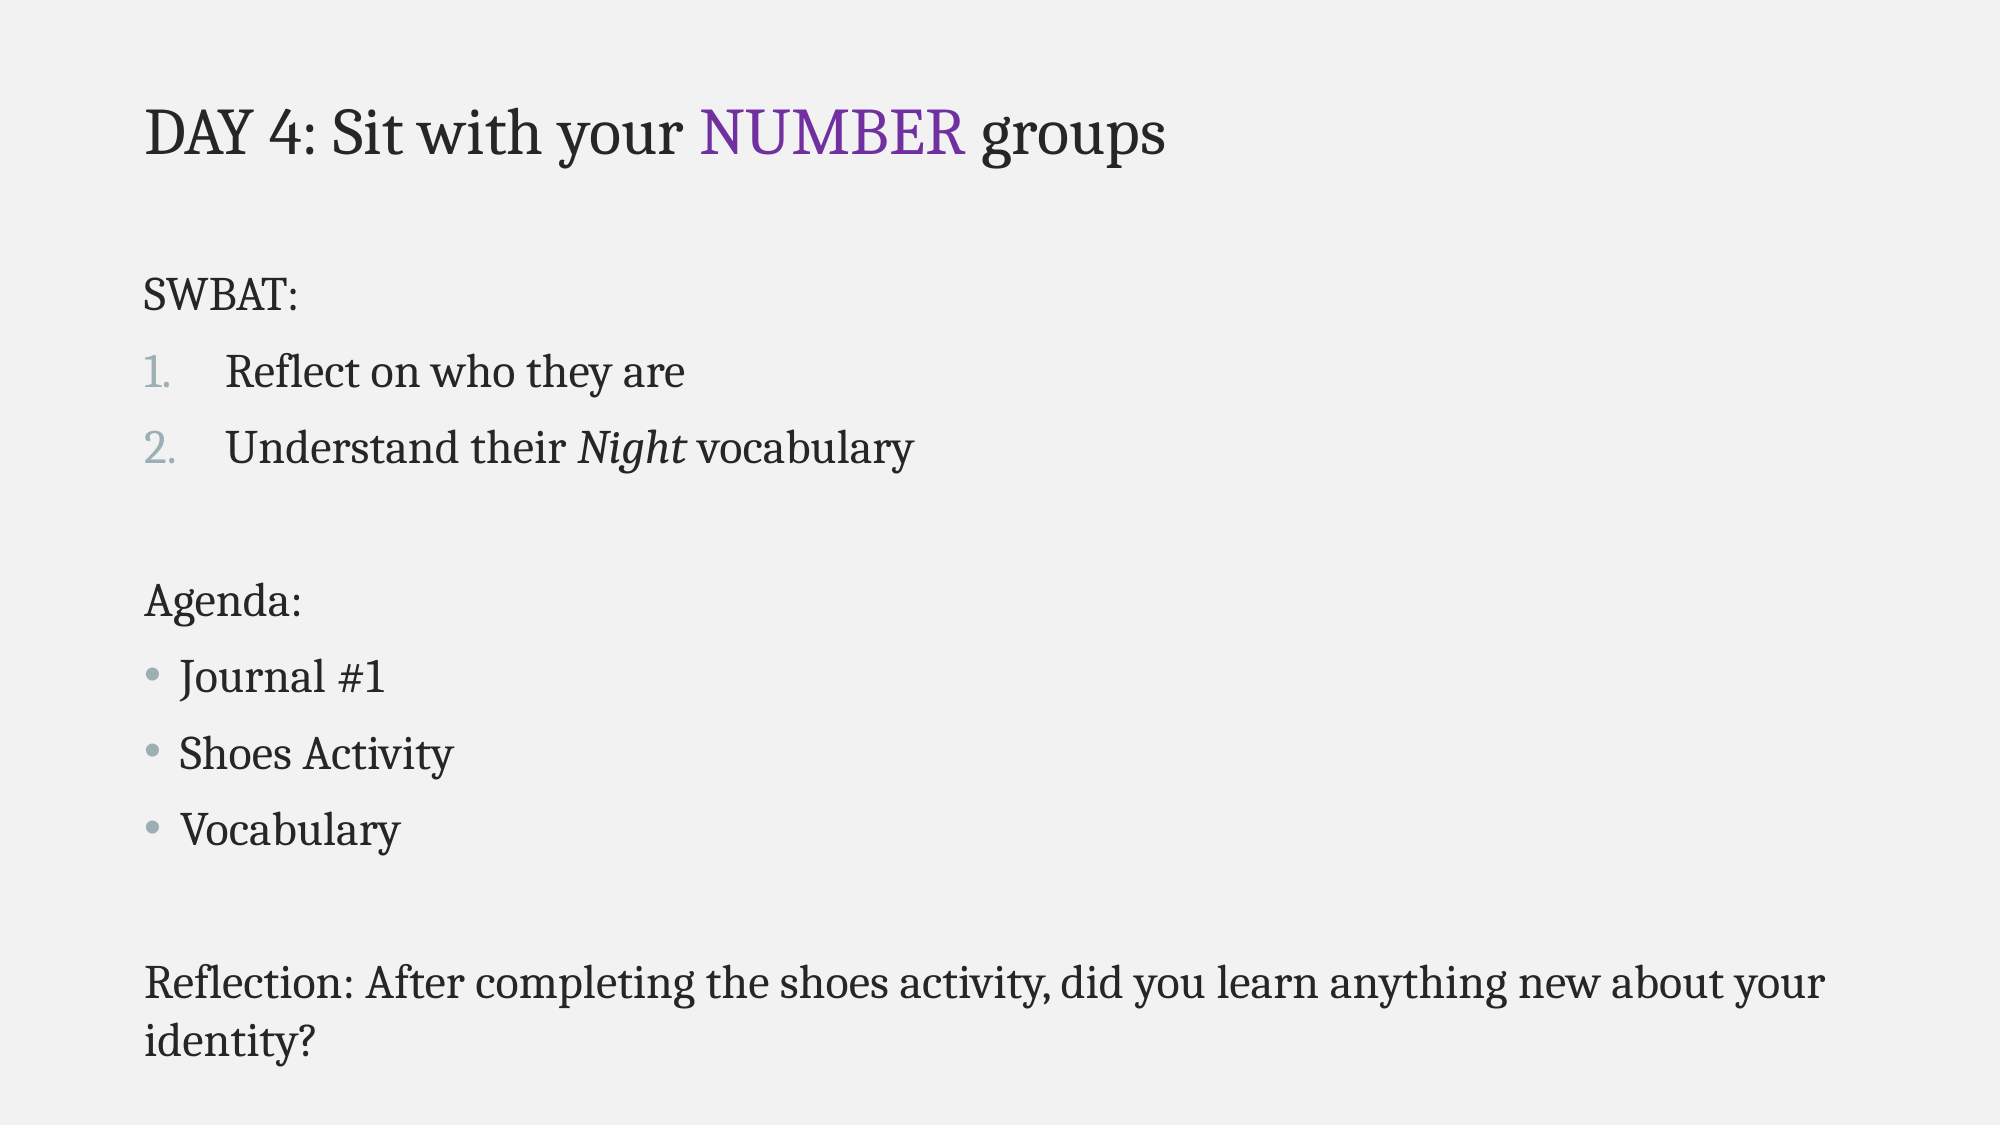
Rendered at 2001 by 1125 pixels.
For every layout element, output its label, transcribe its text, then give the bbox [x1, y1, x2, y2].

list DAY 4: Sit with your NUMBER groups SWBAT: Reflect on who they are Understand their Night vocabulary Agenda: Journal #1 Shoes Activity Vocabulary Reflection: After completing the shoes activity, did you learn anything new about your identity? [129, 80, 1871, 1082]
